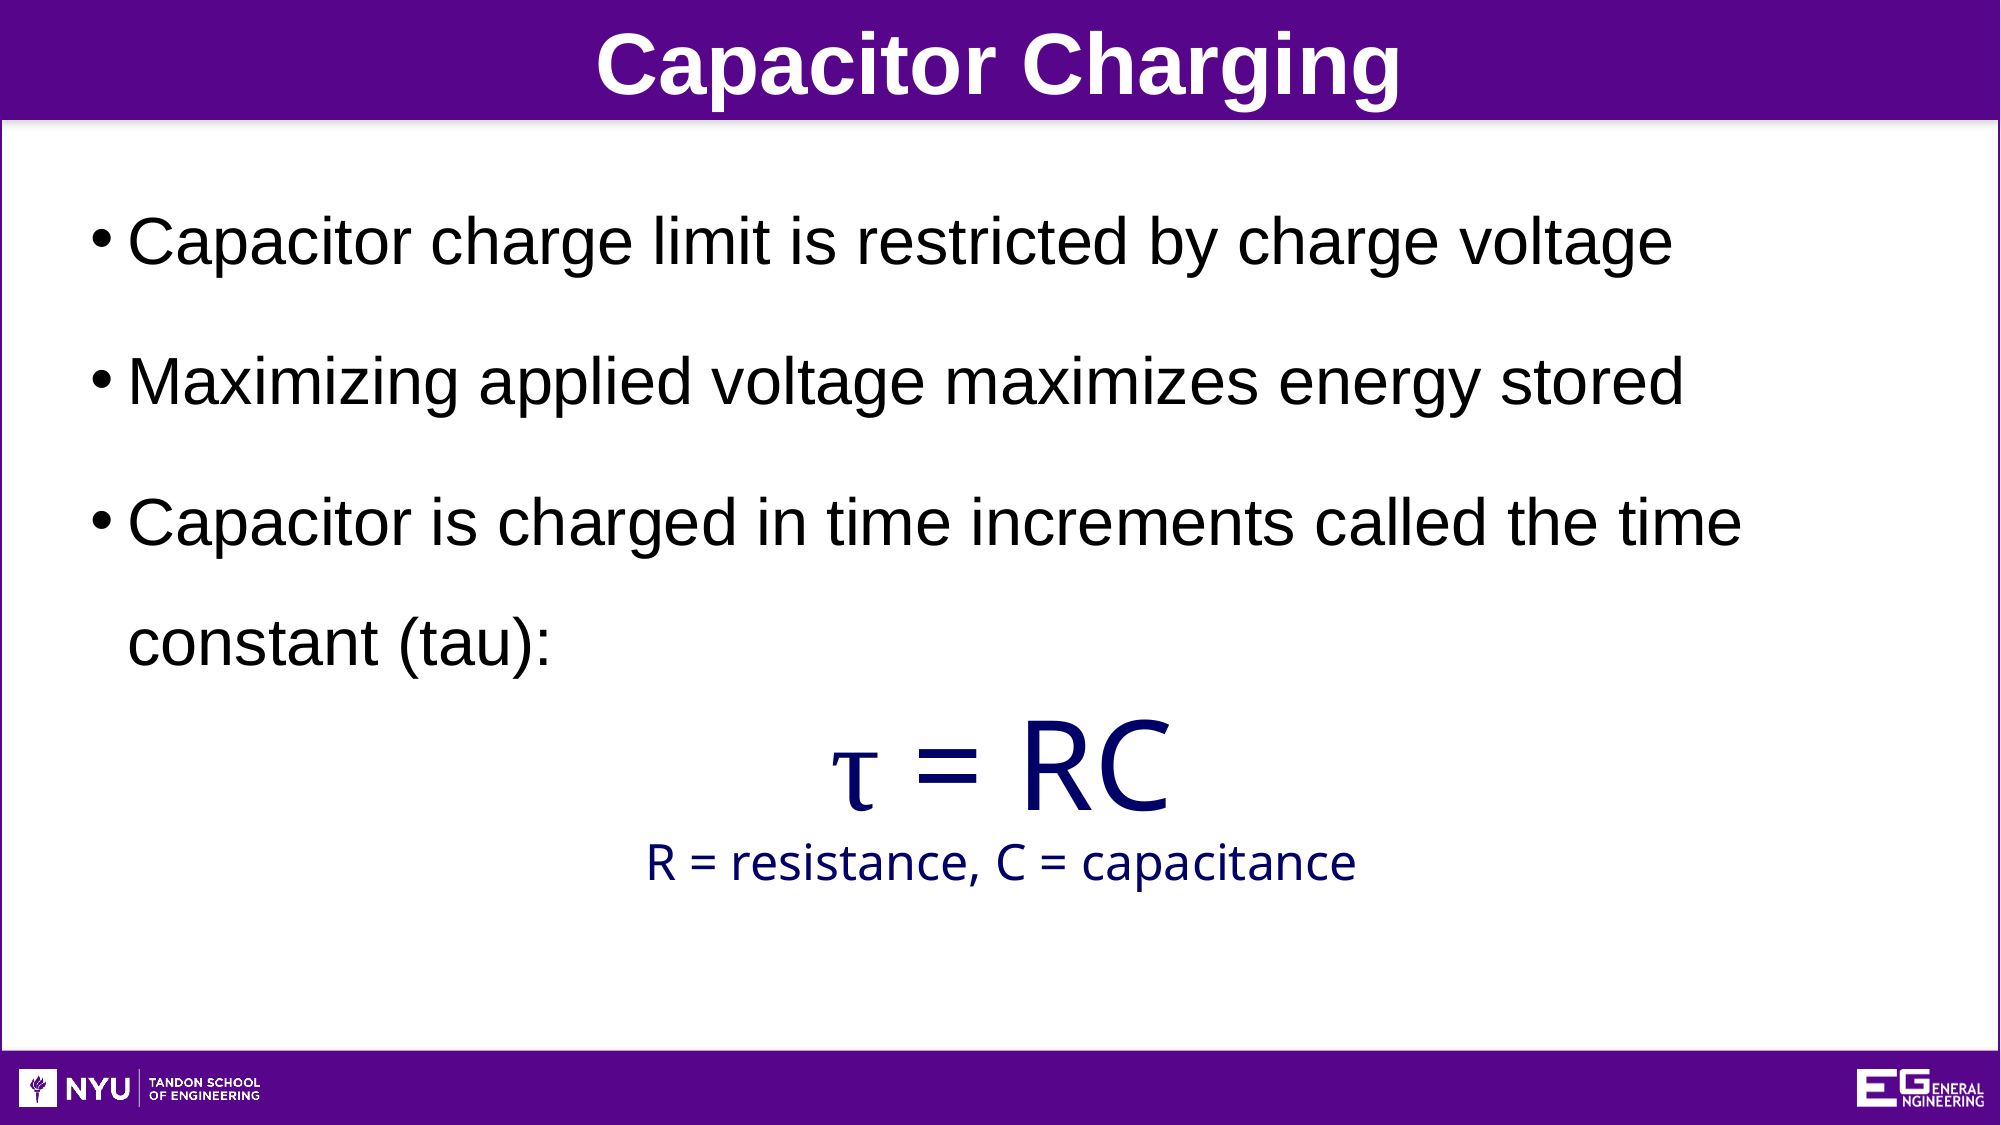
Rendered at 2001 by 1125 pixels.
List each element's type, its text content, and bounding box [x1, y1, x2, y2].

text_box τ = RC R = resistance, C = capacitance [626, 695, 1377, 899]
list Capacitor charge limit is restricted by charge voltage Maximizing applied voltage maximizes energy stored Capacitor is charged in time increments called the time constant (tau): [0, 149, 2000, 1026]
list Capacitor Charging [0, 0, 2000, 120]
picture [19, 1069, 260, 1107]
picture [1856, 1069, 1984, 1107]
